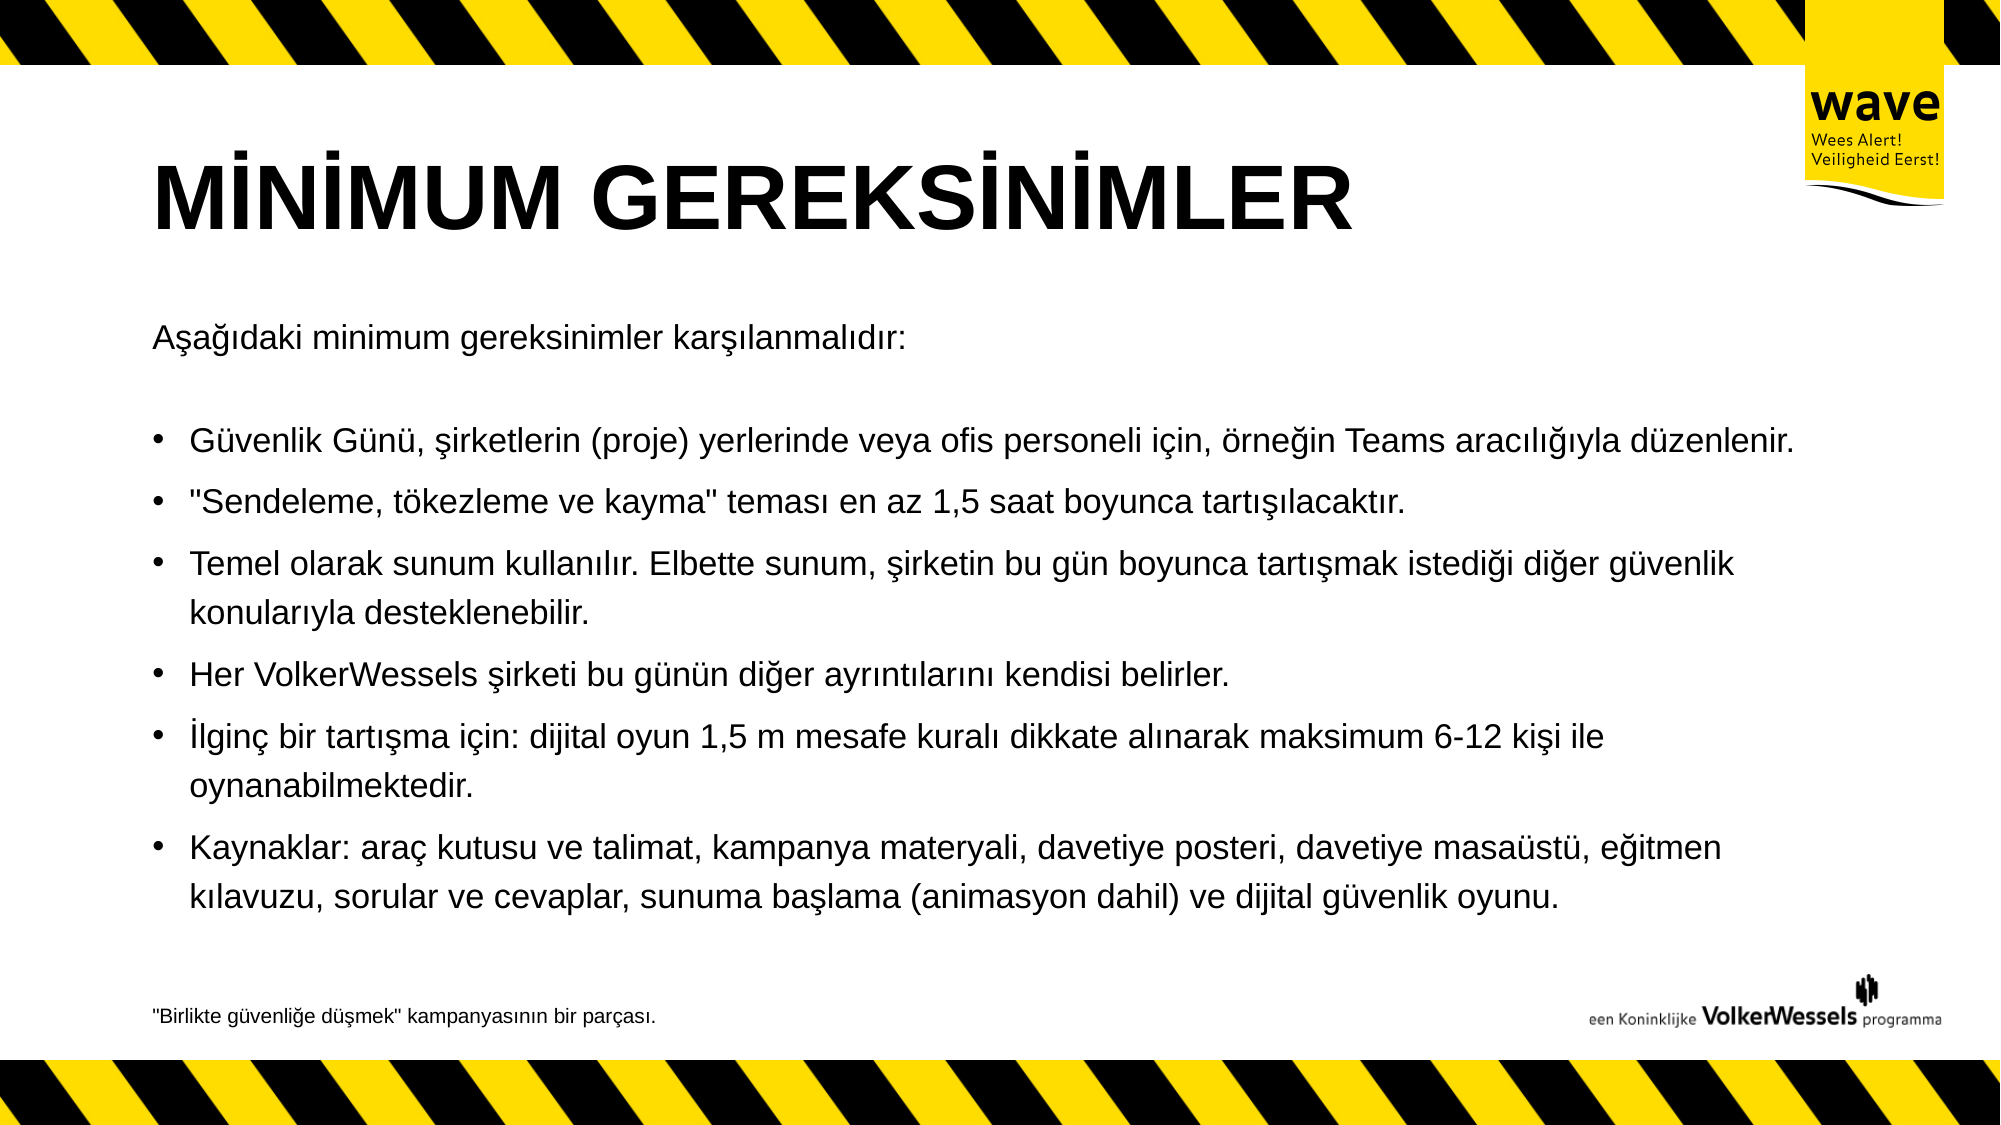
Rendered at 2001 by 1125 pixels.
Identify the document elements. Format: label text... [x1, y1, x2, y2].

picture [1589, 974, 1944, 1033]
footer "Birlikte güvenliğe düşmek" kampanyasının bir parçası. [137, 995, 825, 1032]
list Aşağıdaki minimum gereksinimler karşılanmalıdır: Güvenlik Günü, şirketlerin (proje) yerlerinde veya ofis personeli için, örneğin Teams aracılığıyla düzenlenir. "Sendeleme, tökezleme ve kayma" teması en az 1,5 saat boyunca tartışılacaktır. Temel olarak sunum kullanılır. Elbette sunum, şirketin bu gün boyunca tartışmak istediği diğer güvenlik konularıyla desteklenebilir. Her VolkerWessels şirketi bu günün diğer ayrıntılarını kendisi belirler. İlginç bir tartışma için: dijital oyun 1,5 m mesafe kuralı dikkate alınarak maksimum 6-12 kişi ile oynanabilmektedir. Kaynaklar: araç kutusu ve talimat, kampanya materyali, davetiye posteri, davetiye masaüstü, eğitmen kılavuzu, sorular ve cevaplar, sunuma başlama (animasyon dahil) ve dijital güvenlik oyunu. [137, 299, 1863, 967]
title MİNİMUM GEREKSİNİMLER [137, 121, 1863, 278]
picture [0, 0, 2000, 206]
picture [0, 1060, 2000, 1125]
